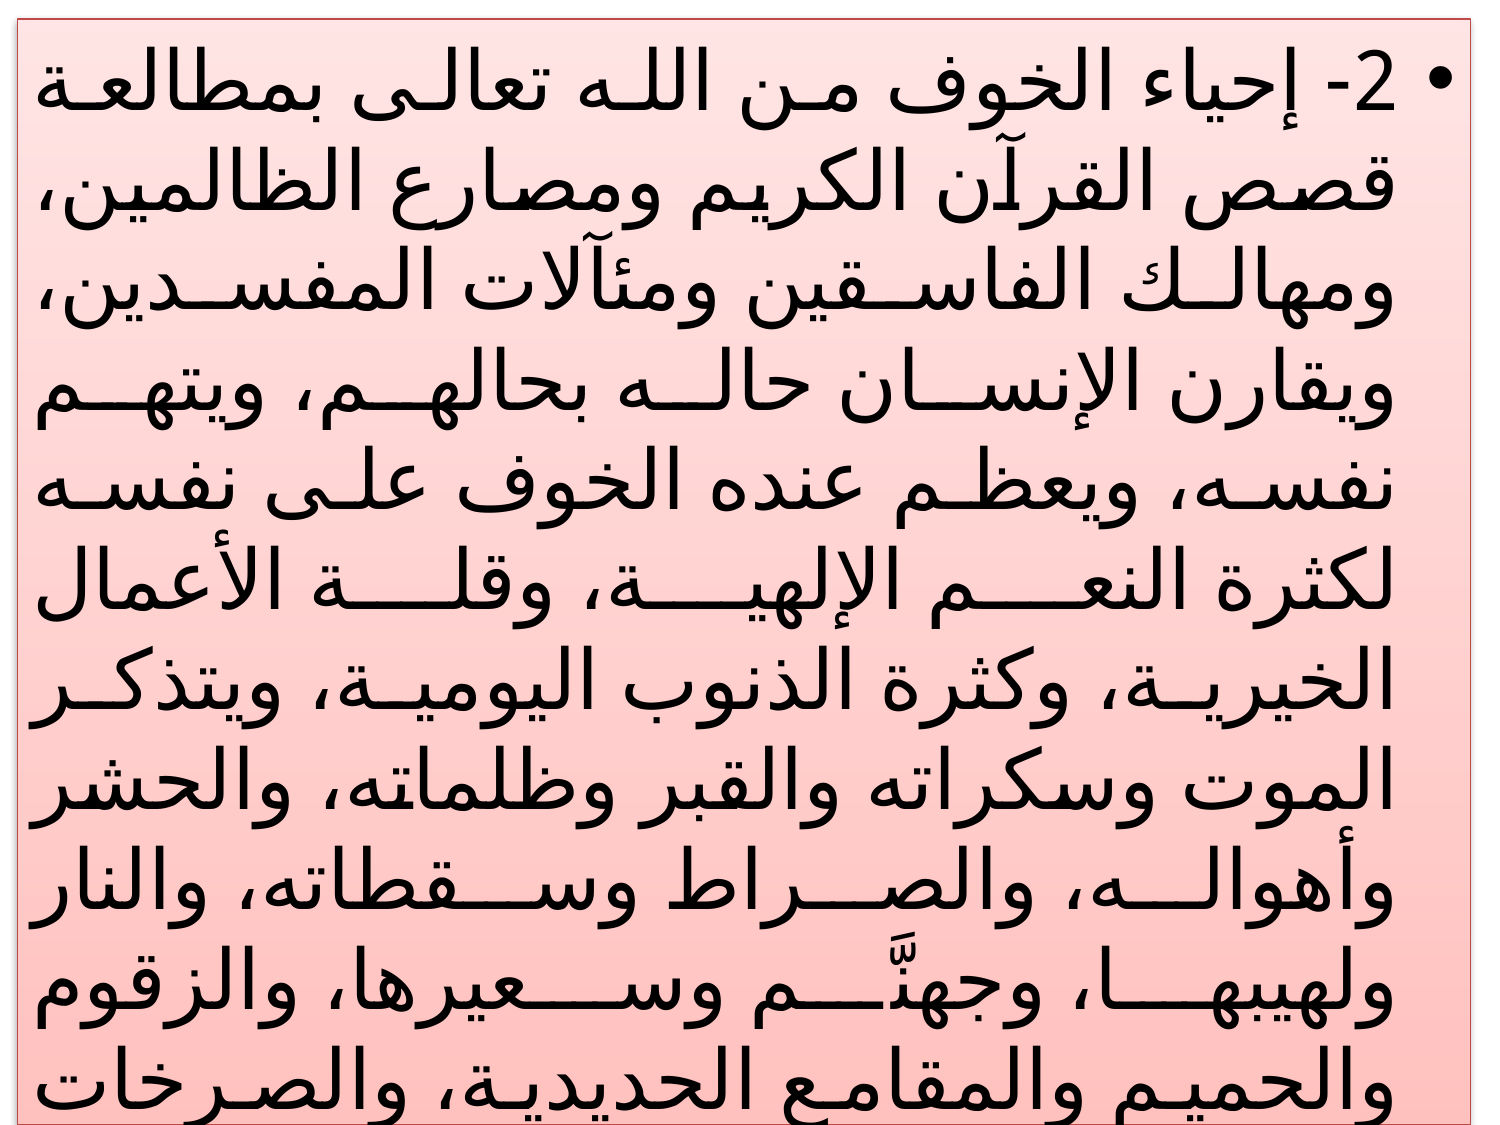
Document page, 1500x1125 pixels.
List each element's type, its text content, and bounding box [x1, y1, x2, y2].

list 2- إحياء الخوف من الله تعالى بمطالعة قصص القرآن الكريم ومصارع الظالمين، ومهالك الفاسقين ومئآلات المفسدين، ويقارن الإنسان حاله بحالهم، ويتهم نفسه، ويعظم عنده الخوف على نفسه لكثرة النعم الإلهية، وقلة الأعمال الخيرية، وكثرة الذنوب اليومية، ويتذكر الموت وسكراته والقبر وظلماته، والحشر وأهواله، والصراط وسقطاته، والنار ولهيبها، وجهنَّم وسعيرها، والزقوم والحميم والمقامع الحديدية، والصرخات التي تخرج من العصاة وهم في النار يعذَّبون. [17, 18, 1471, 1125]
